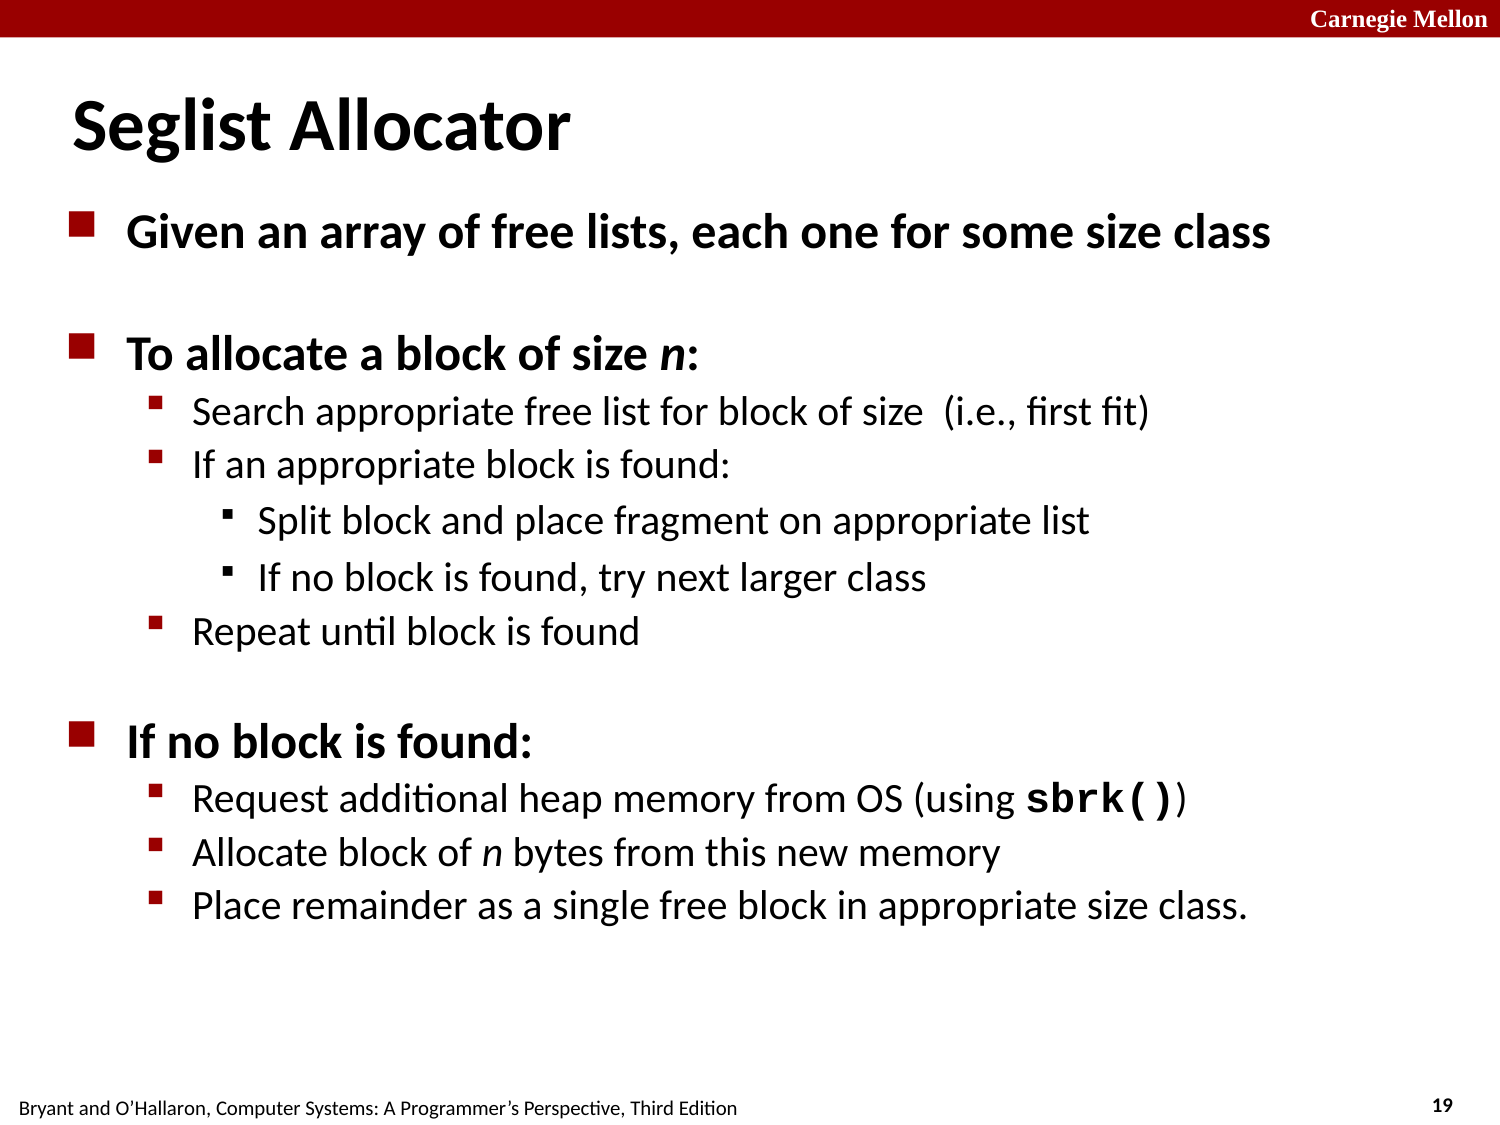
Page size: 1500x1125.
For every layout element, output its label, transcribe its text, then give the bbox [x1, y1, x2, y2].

title Seglist Allocator [57, 62, 1488, 192]
